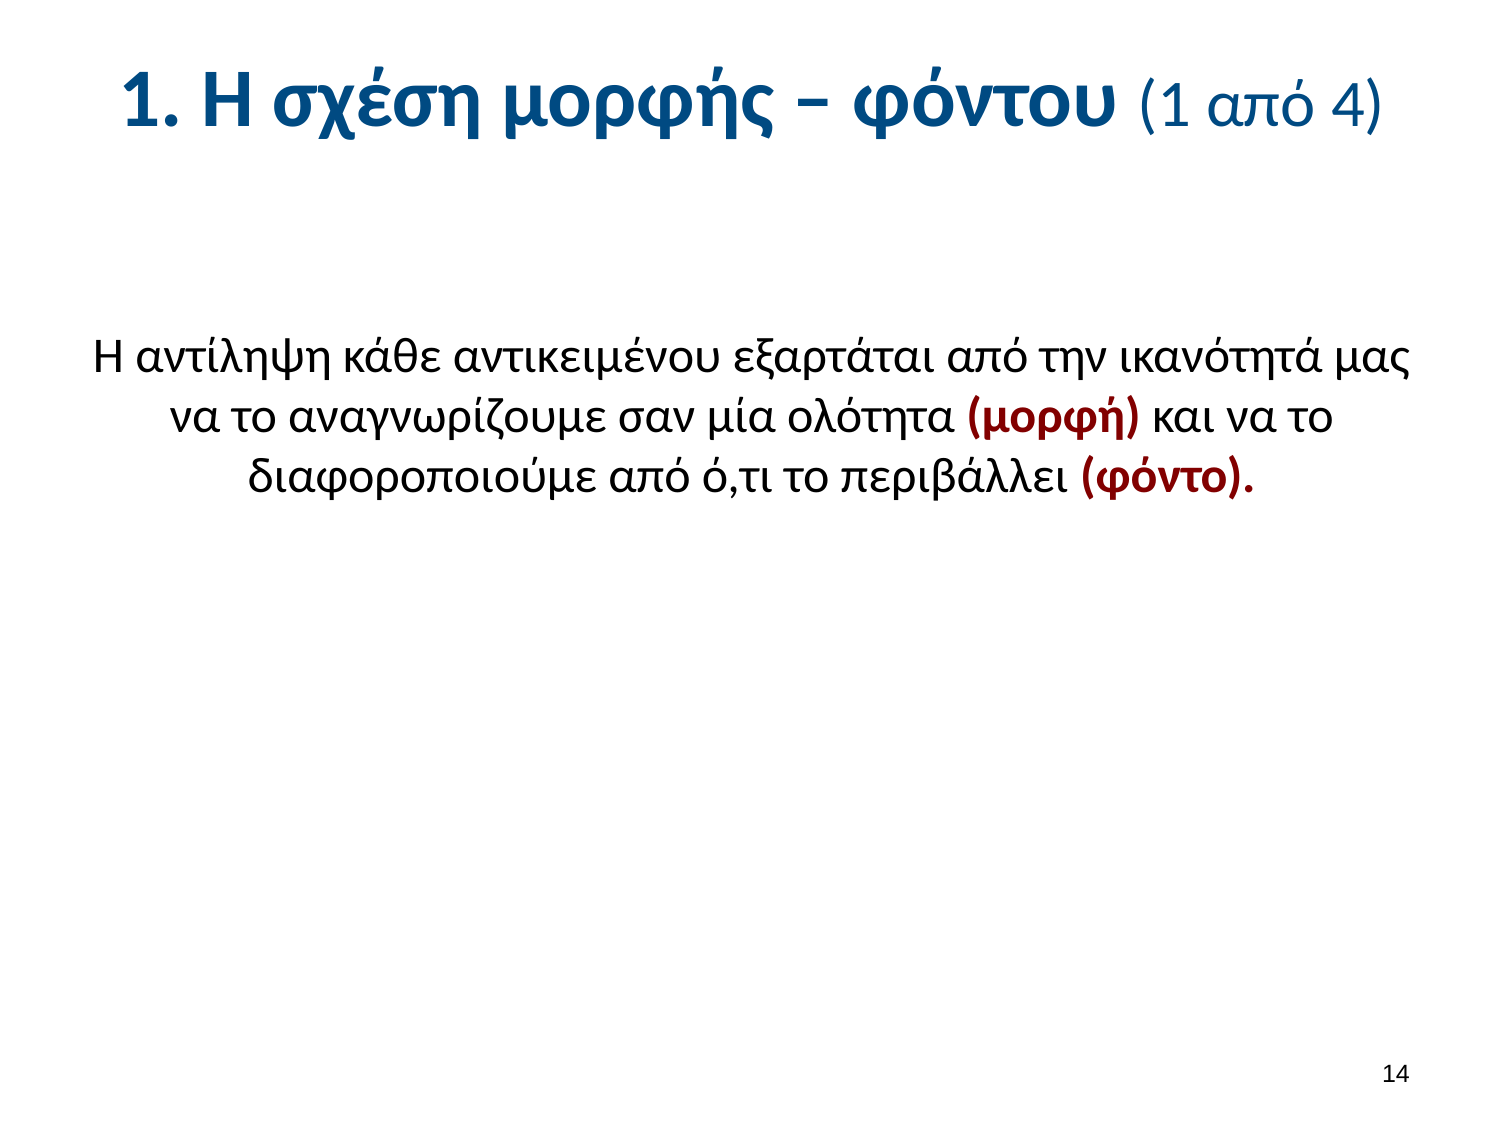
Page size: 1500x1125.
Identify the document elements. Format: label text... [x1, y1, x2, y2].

title 1. Η σχέση μορφής – φόντου (1 από 4) [76, 19, 1427, 169]
list Η αντίληψη κάθε αντικειμένου εξαρτάται από την ικανότητά μας να το αναγνωρίζουμε σαν μία ολότητα (μορφή) και να το διαφοροποιούμε από ό,τι το περιβάλλει (φόντο). [76, 314, 1427, 598]
slide_number 13 [1074, 1042, 1425, 1103]
